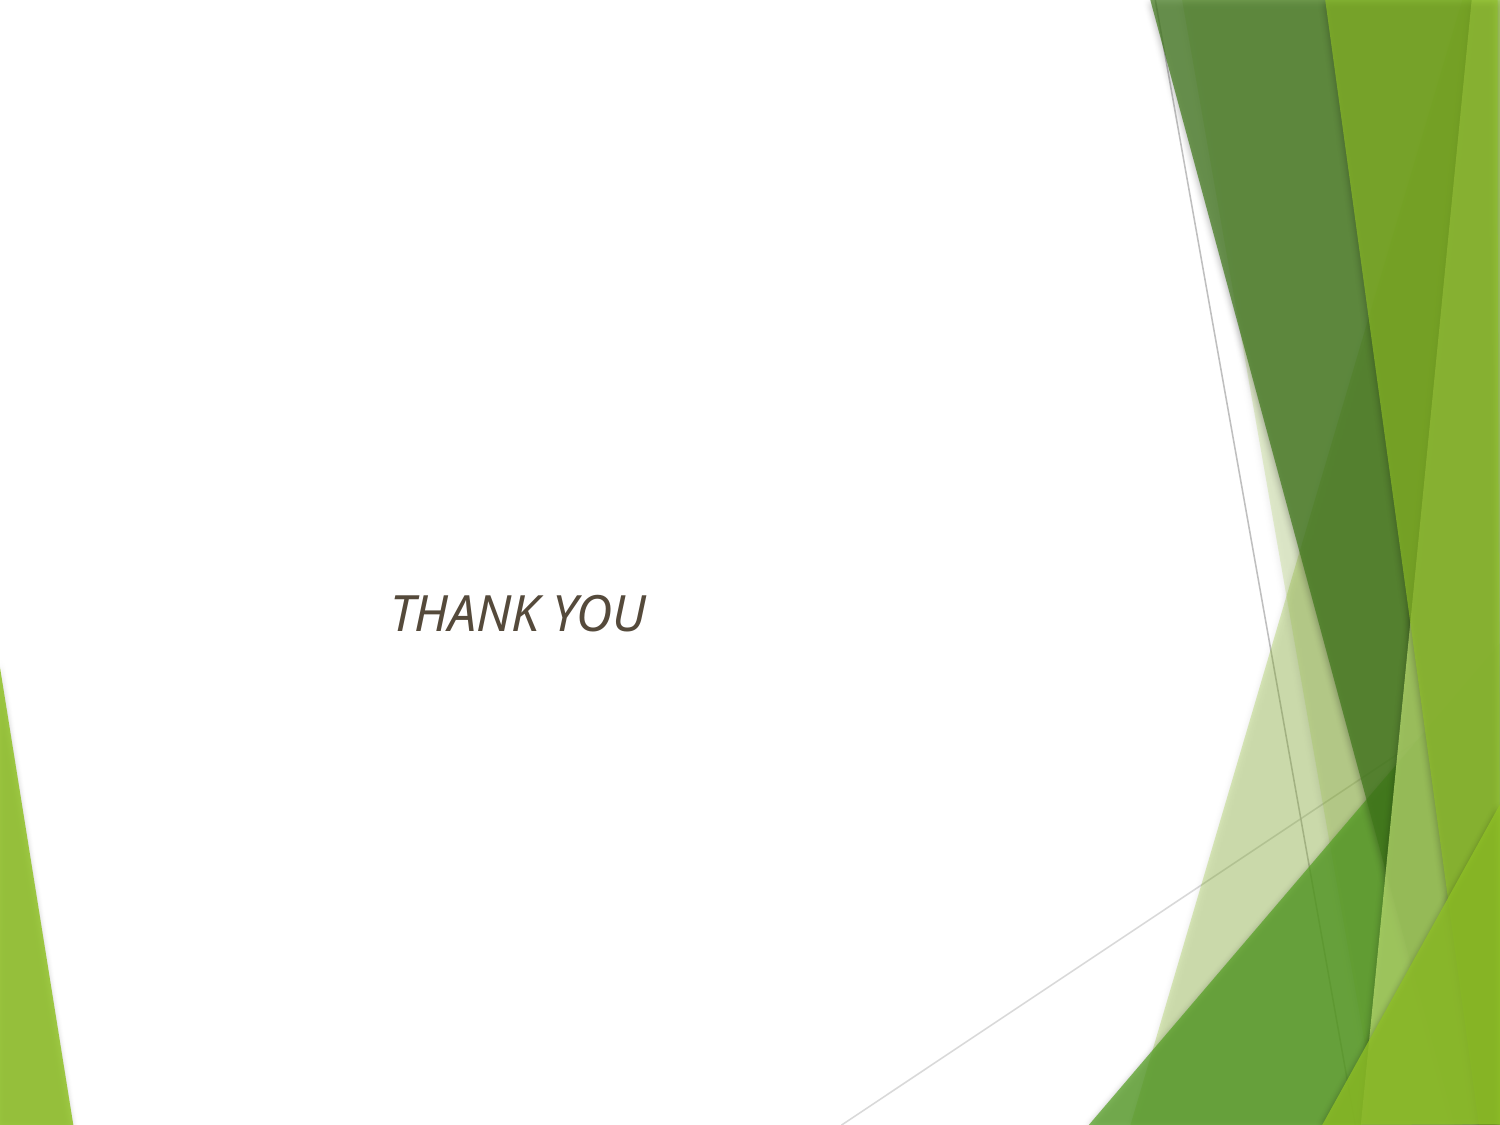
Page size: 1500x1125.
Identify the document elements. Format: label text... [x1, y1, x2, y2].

text_box THANK YOU [387, 579, 670, 642]
